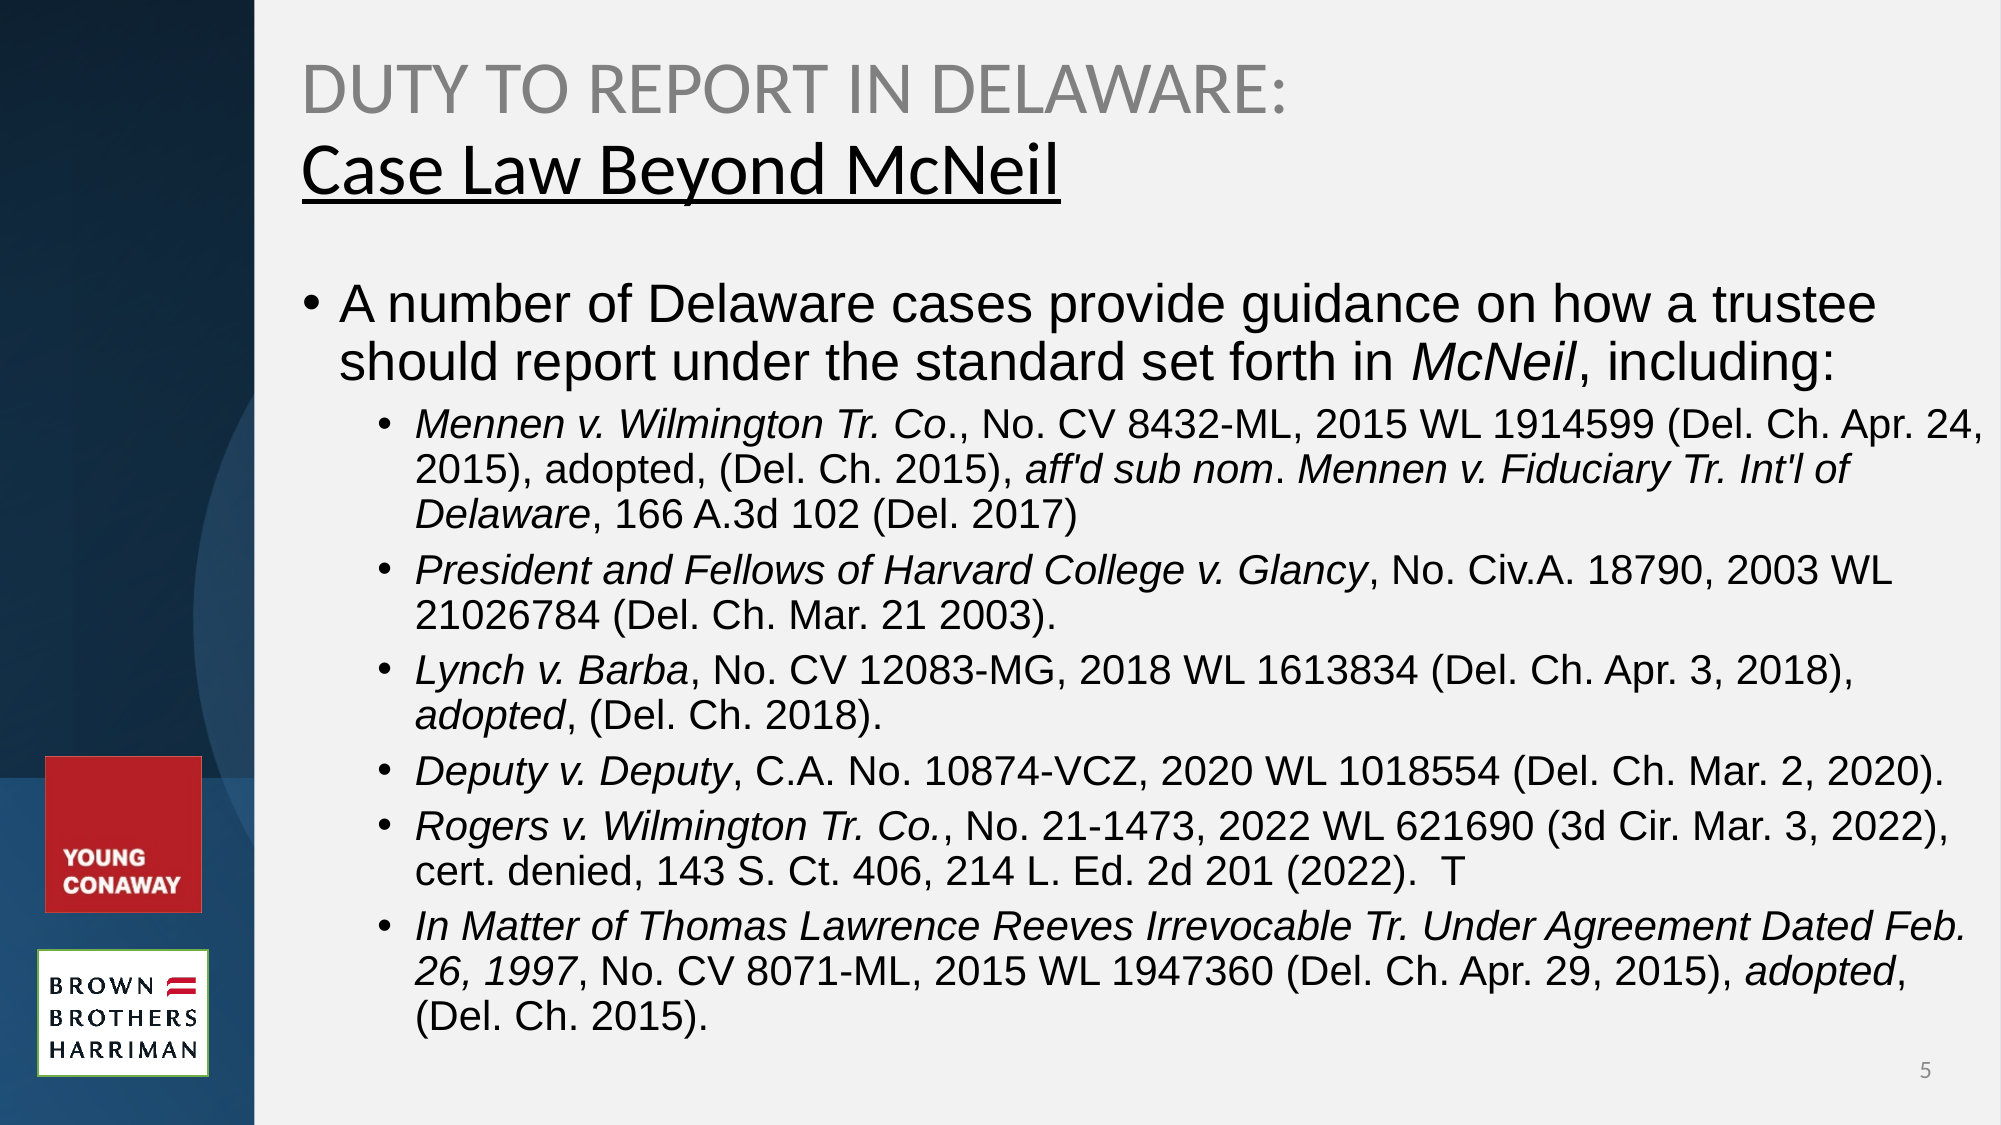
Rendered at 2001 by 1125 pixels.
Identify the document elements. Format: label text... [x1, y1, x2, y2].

text_box 5 [1497, 1038, 1948, 1099]
list A number of Delaware cases provide guidance on how a trustee should report under the standard set forth in McNeil, including: Mennen v. Wilmington Tr. Co., No. CV 8432-ML, 2015 WL 1914599 (Del. Ch. Apr. 24, 2015), adopted, (Del. Ch. 2015), aff'd sub nom. Mennen v. Fiduciary Tr. Int'l of Delaware, 166 A.3d 102 (Del. 2017) President and Fellows of Harvard College v. Glancy, No. Civ.A. 18790, 2003 WL 21026784 (Del. Ch. Mar. 21 2003). Lynch v. Barba, No. CV 12083-MG, 2018 WL 1613834 (Del. Ch. Apr. 3, 2018), adopted, (Del. Ch. 2018). Deputy v. Deputy, C.A. No. 10874-VCZ, 2020 WL 1018554 (Del. Ch. Mar. 2, 2020). Rogers v. Wilmington Tr. Co., No. 21-1473, 2022 WL 621690 (3d Cir. Mar. 3, 2022), cert. denied, 143 S. Ct. 406, 214 L. Ed. 2d 201 (2022). T In Matter of Thomas Lawrence Reeves Irrevocable Tr. Under Agreement Dated Feb. 26, 1997, No. CV 8071-ML, 2015 WL 1947360 (Del. Ch. Apr. 29, 2015), adopted, (Del. Ch. 2015). [287, 267, 2000, 1053]
title DUTY TO REPORT IN DELAWARE: Case Law Beyond McNeil [286, 20, 1922, 239]
picture [0, 0, 254, 1125]
